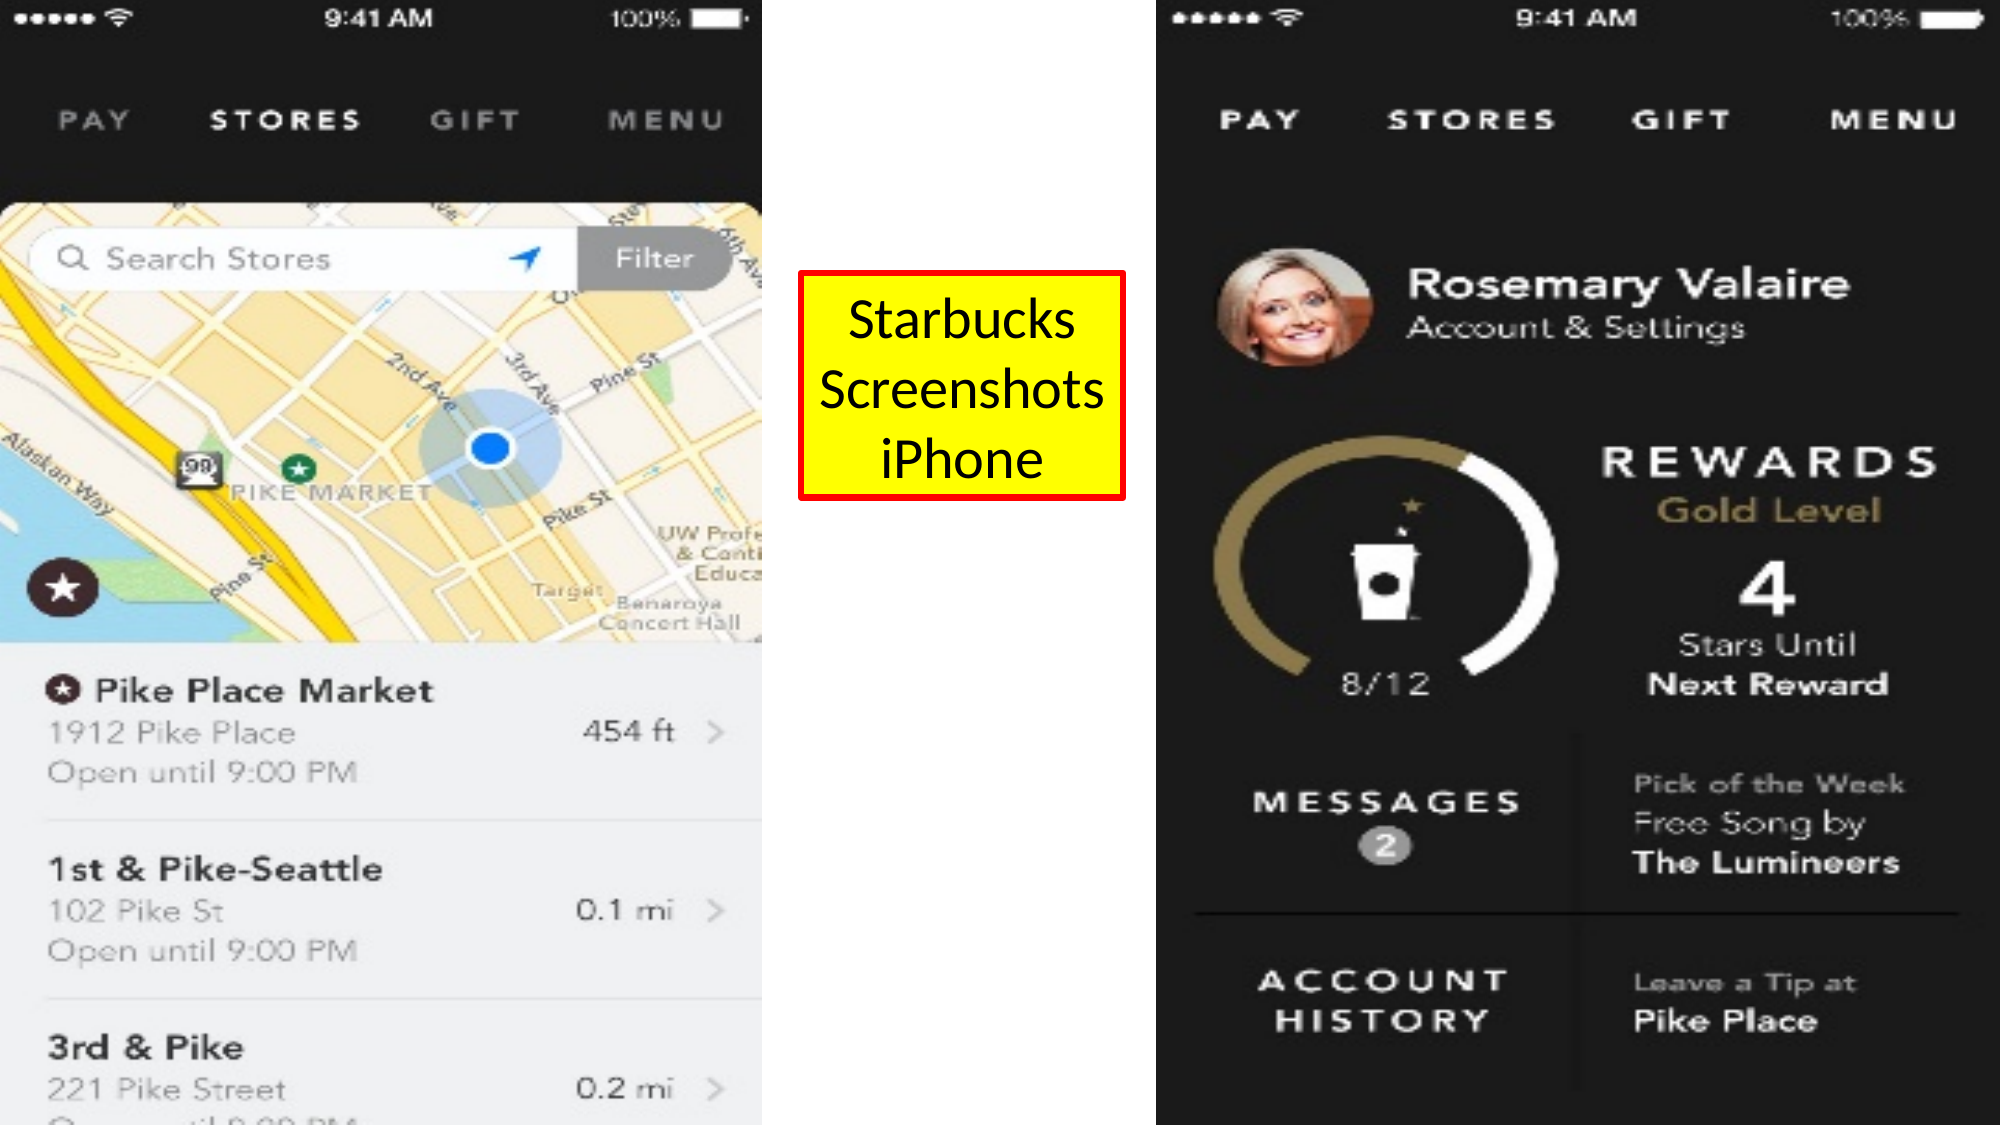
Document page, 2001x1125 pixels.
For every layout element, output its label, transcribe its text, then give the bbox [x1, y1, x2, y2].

picture [0, 0, 762, 1125]
picture [1156, 0, 2000, 1125]
text_box Starbucks Screenshots iPhone [801, 272, 1124, 498]
